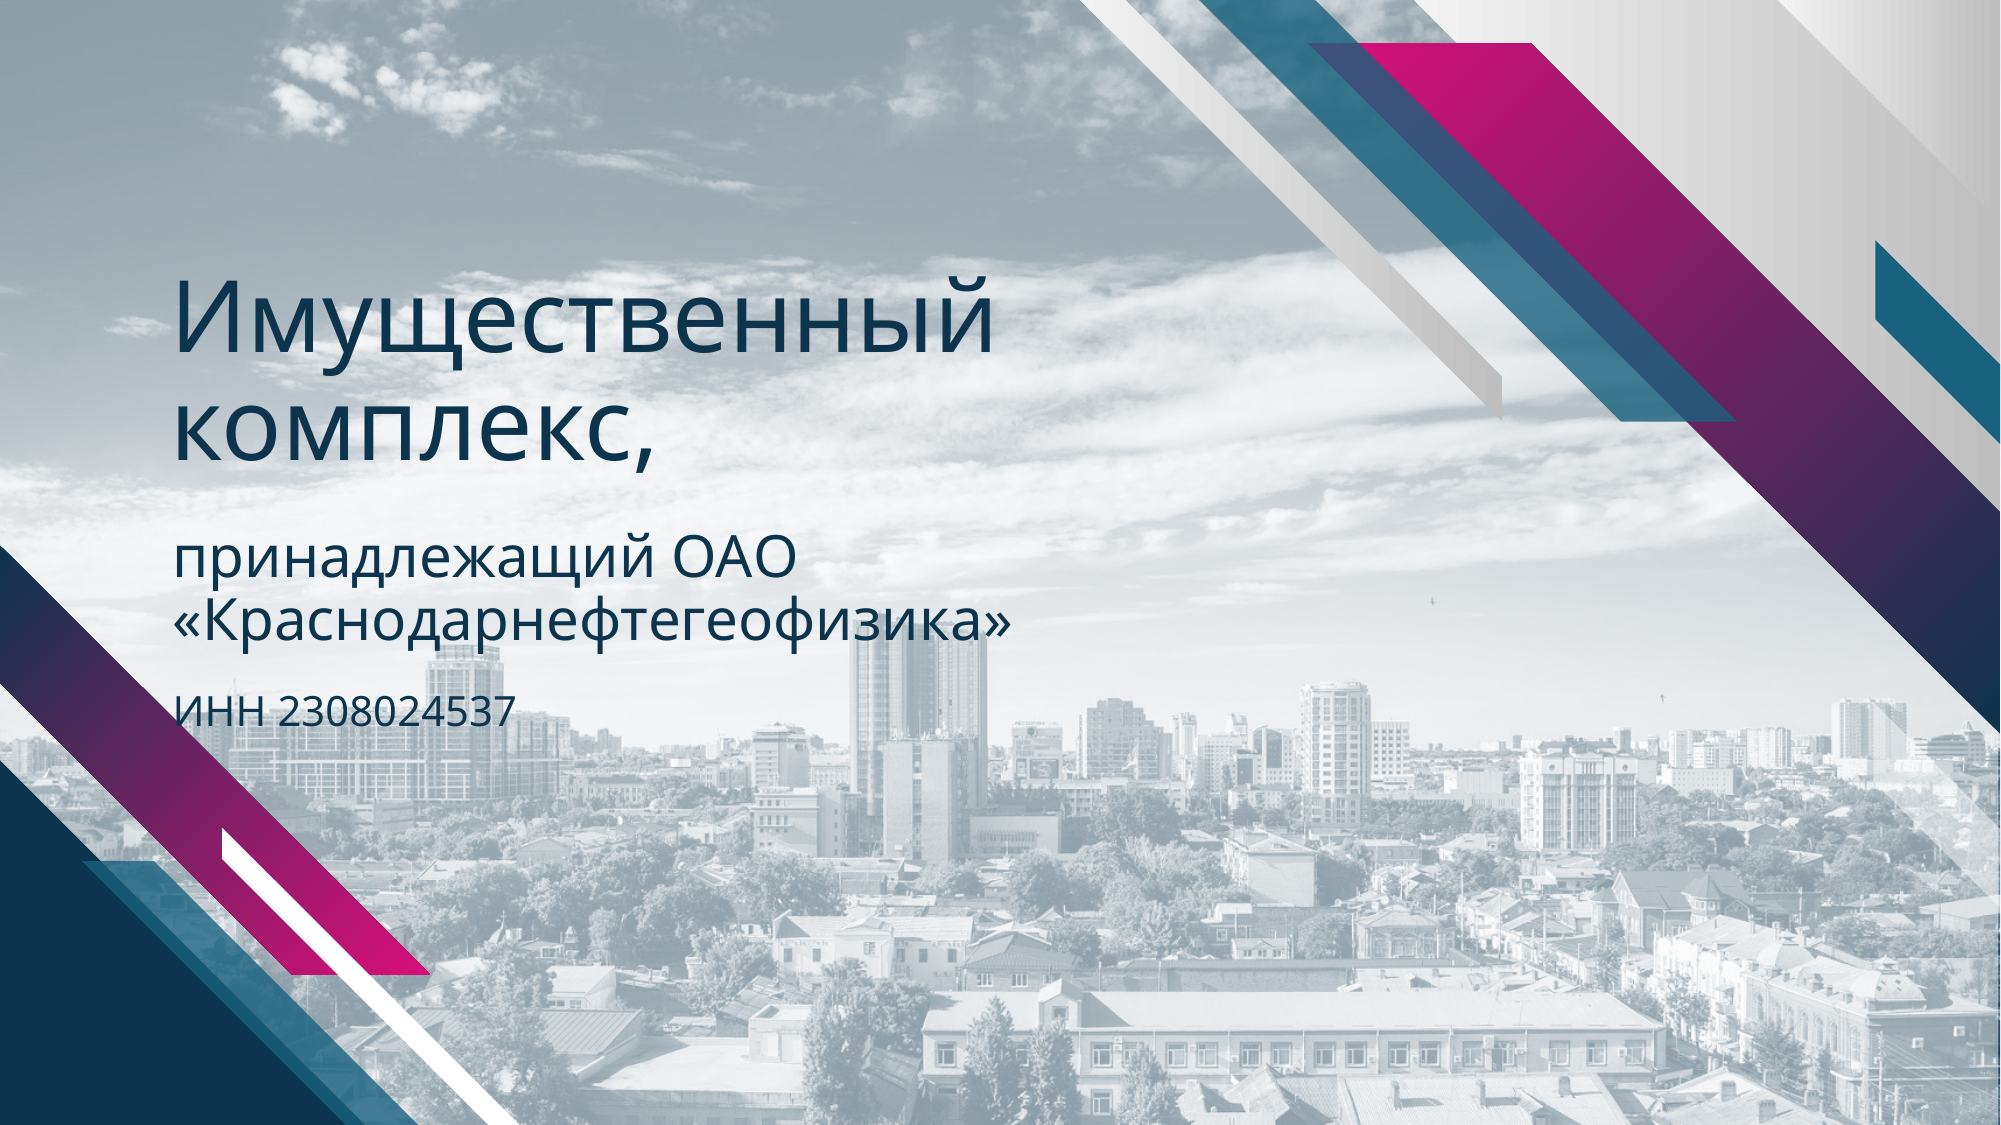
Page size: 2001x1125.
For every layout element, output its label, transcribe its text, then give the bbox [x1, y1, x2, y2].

subtitle принадлежащий ОАО «Краснодарнефтегеофизика» ИНН 2308024537 [172, 527, 1468, 868]
title Имущественный комплекс, [170, 120, 1356, 483]
